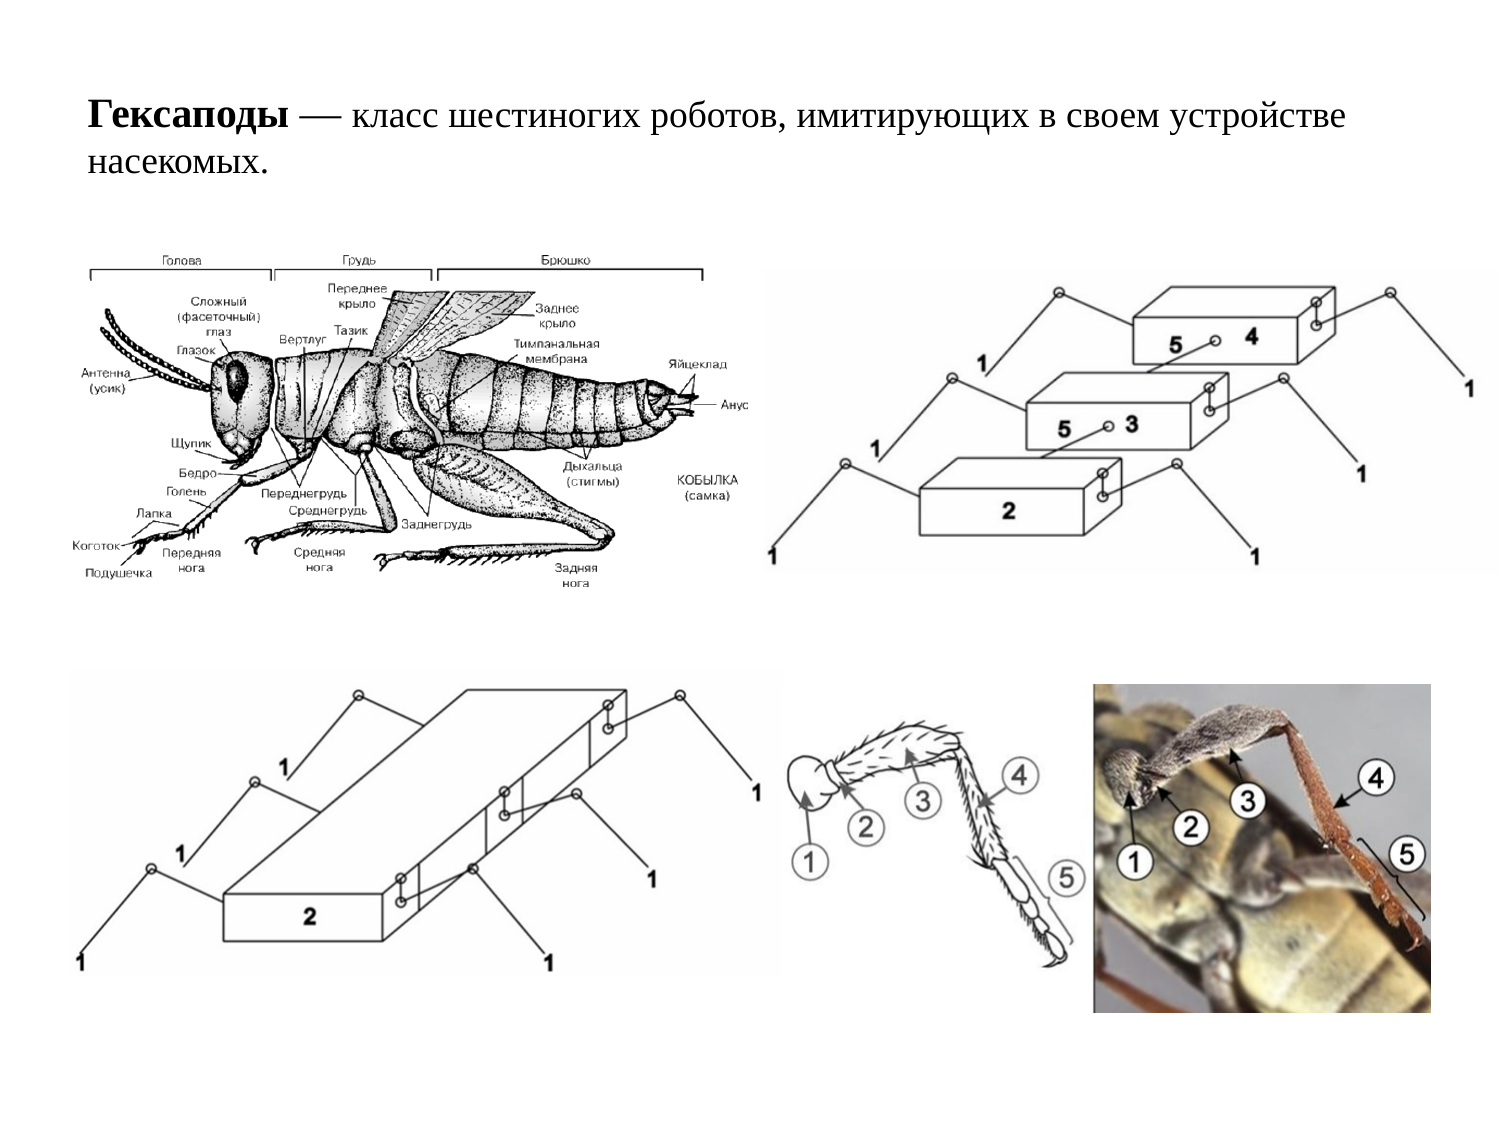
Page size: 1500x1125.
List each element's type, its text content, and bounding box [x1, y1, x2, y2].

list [73, 255, 748, 587]
text_box Гексаподы — класс шестиногих роботов, имитирующих в своем устройстве насекомых. [72, 78, 1500, 188]
picture [763, 268, 1498, 575]
picture [70, 668, 1432, 1013]
